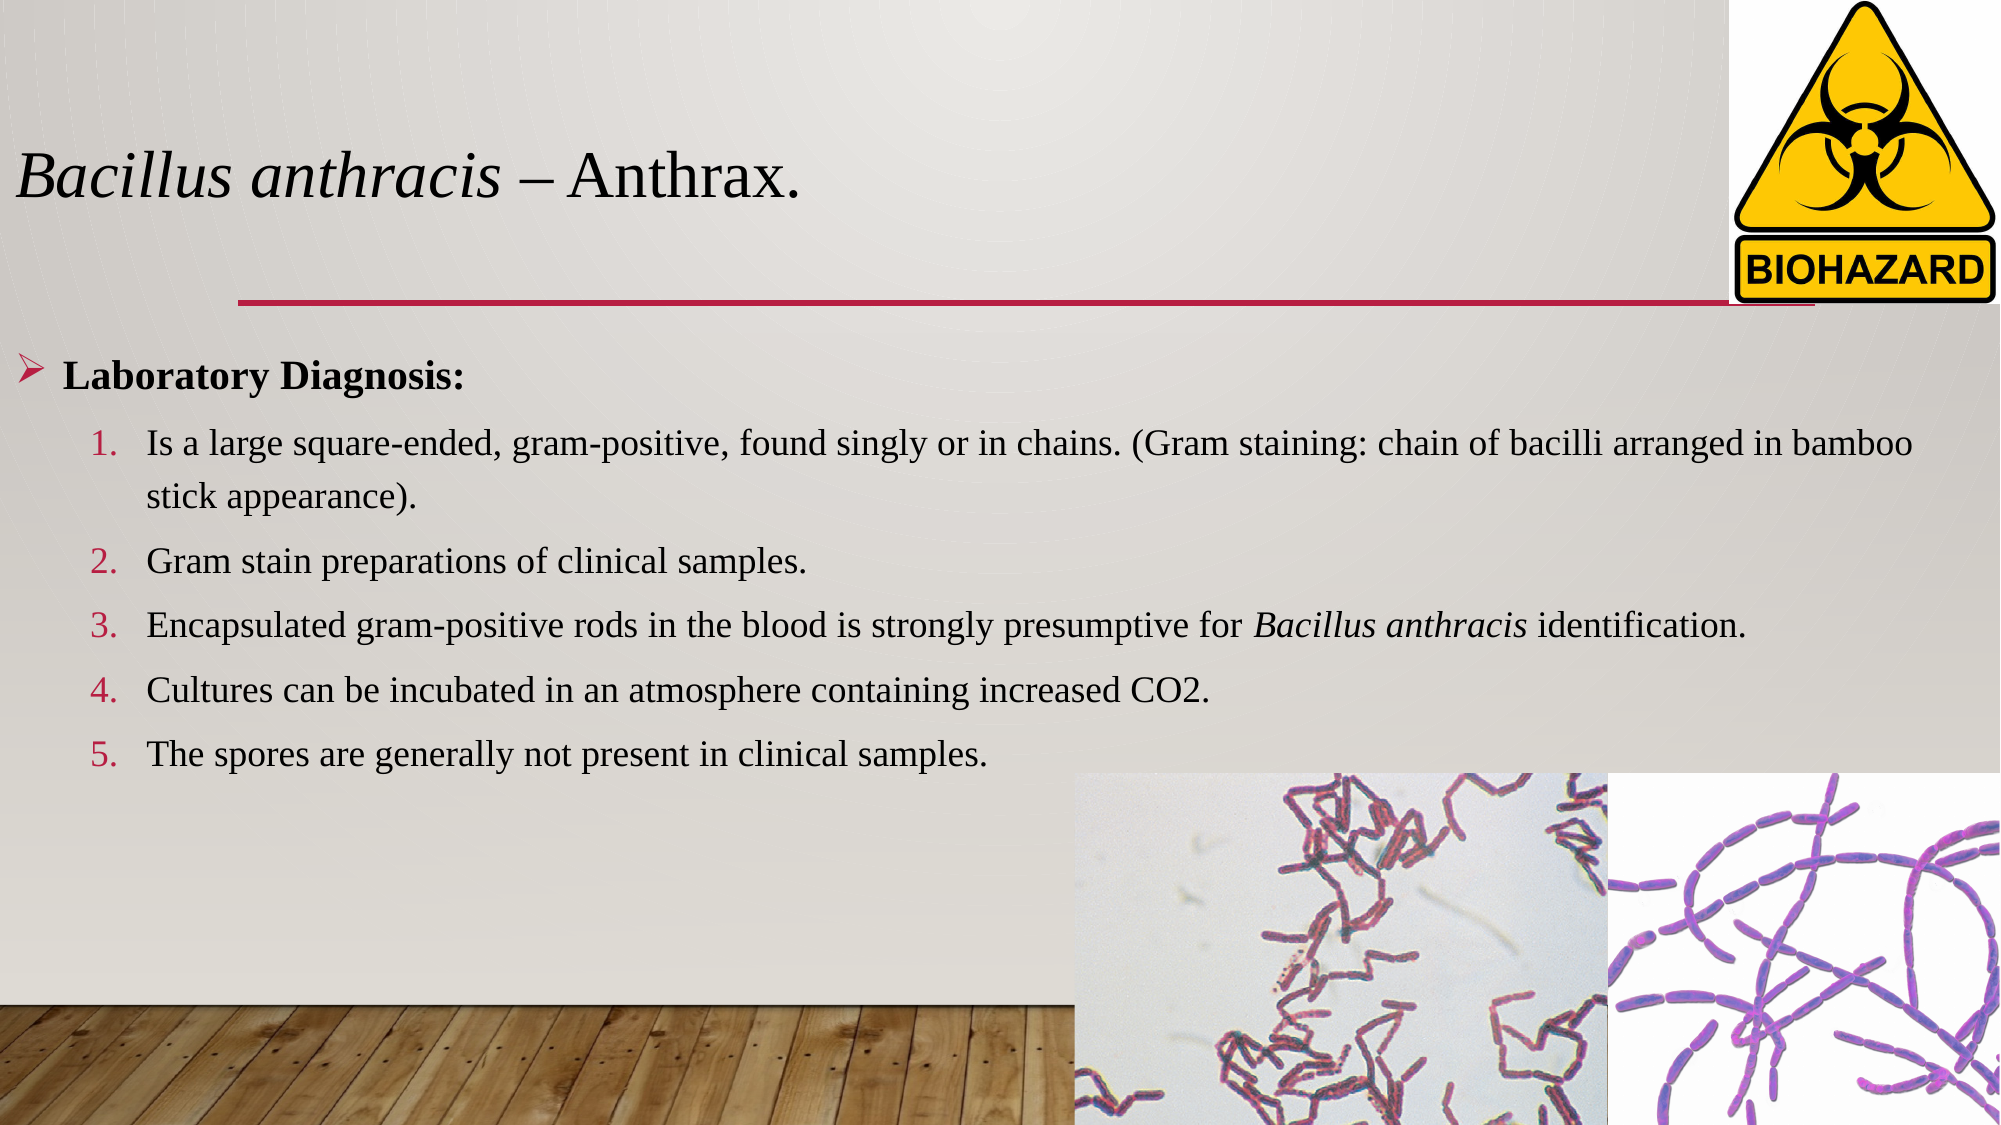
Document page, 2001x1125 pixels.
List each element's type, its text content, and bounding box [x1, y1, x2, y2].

list Laboratory Diagnosis: Is a large square-ended, gram-positive, found singly or in chains. (Gram staining: chain of bacilli arranged in bamboo stick appearance). Gram stain preparations of clinical samples. Encapsulated gram-positive rods in the blood is strongly presumptive for Bacillus anthracis identification. Cultures can be incubated in an atmosphere containing increased CO2. The spores are generally not present in clinical samples. [0, 330, 2000, 1005]
picture [1728, 0, 2000, 305]
title Bacillus anthracis – Anthrax. [0, 131, 1728, 305]
picture [0, 773, 2000, 1125]
